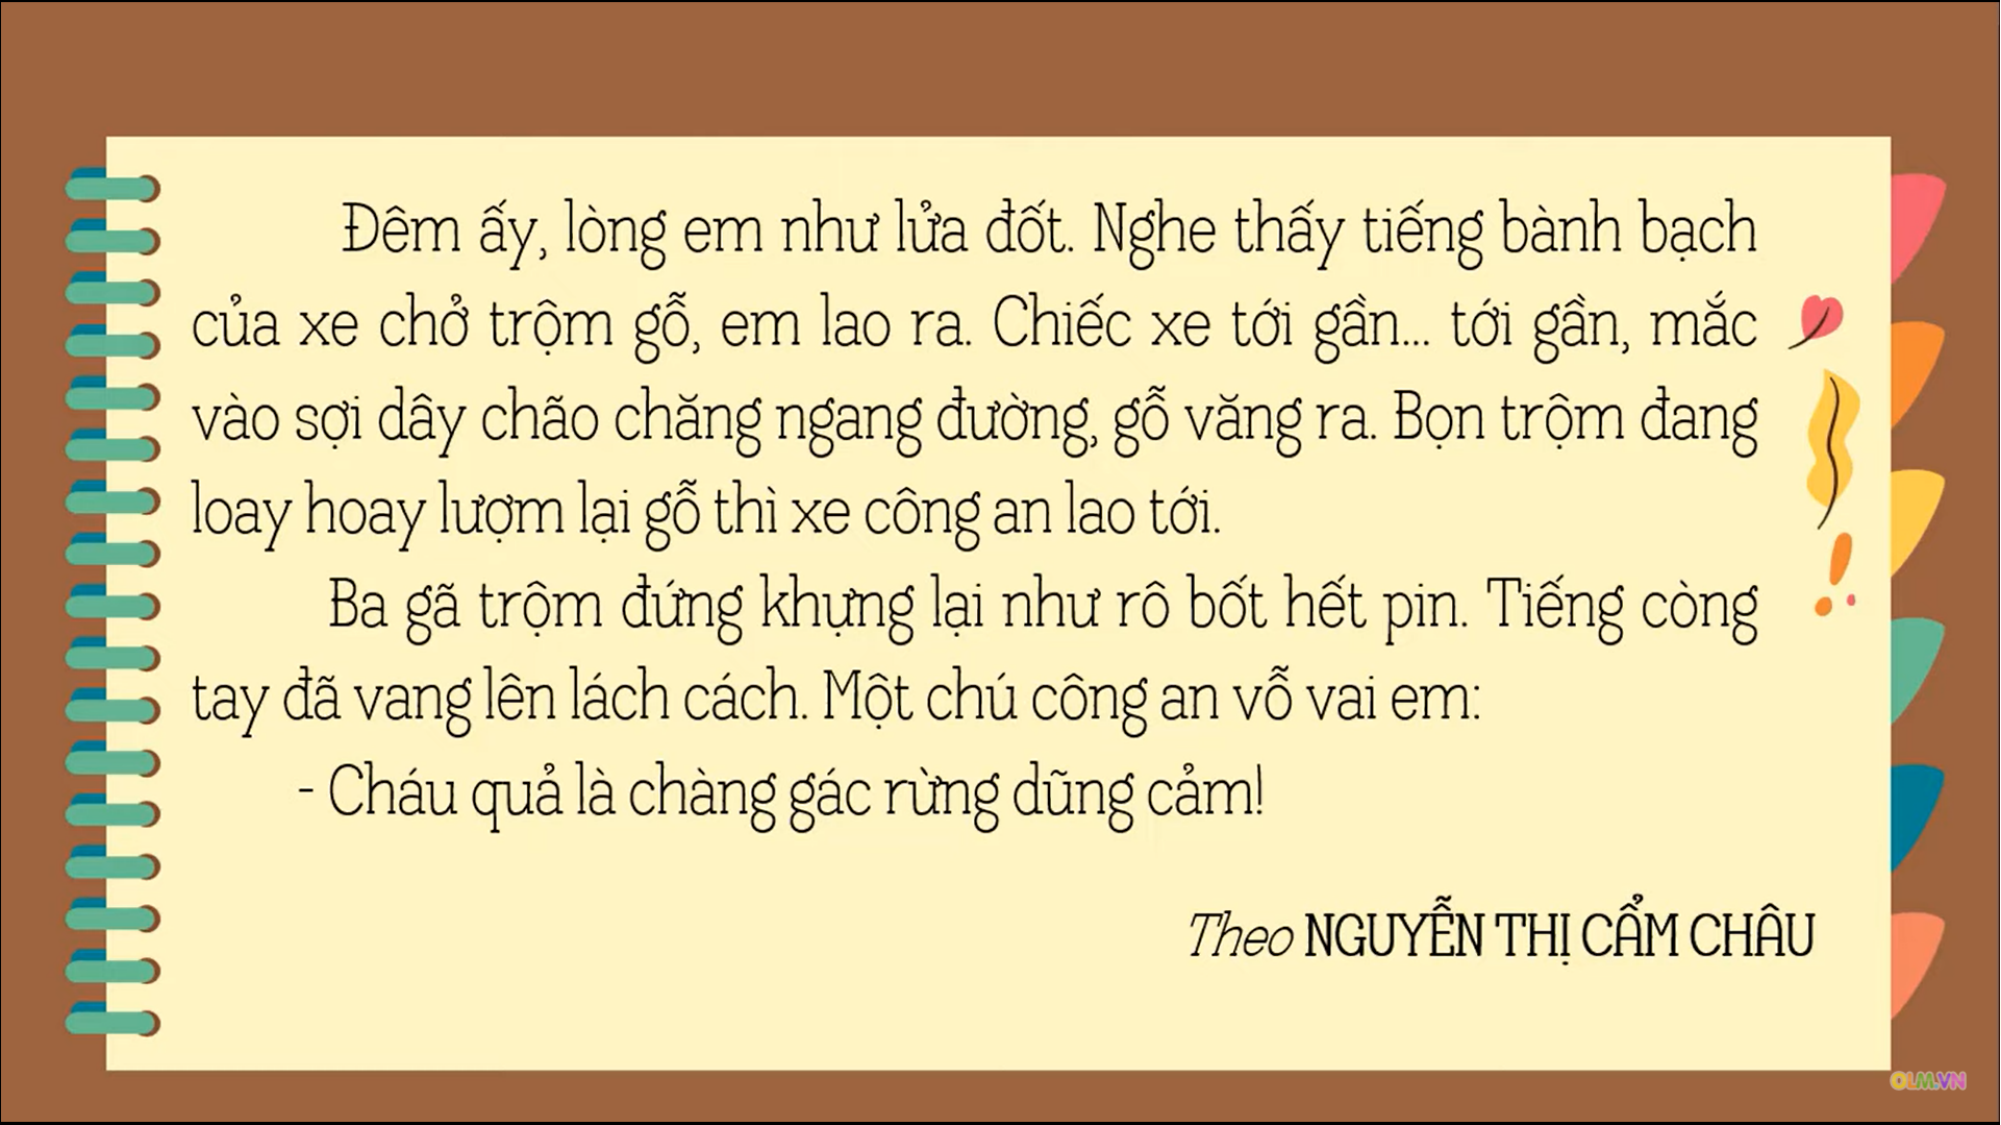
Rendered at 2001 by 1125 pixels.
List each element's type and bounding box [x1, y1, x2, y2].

list [0, 0, 2000, 1125]
